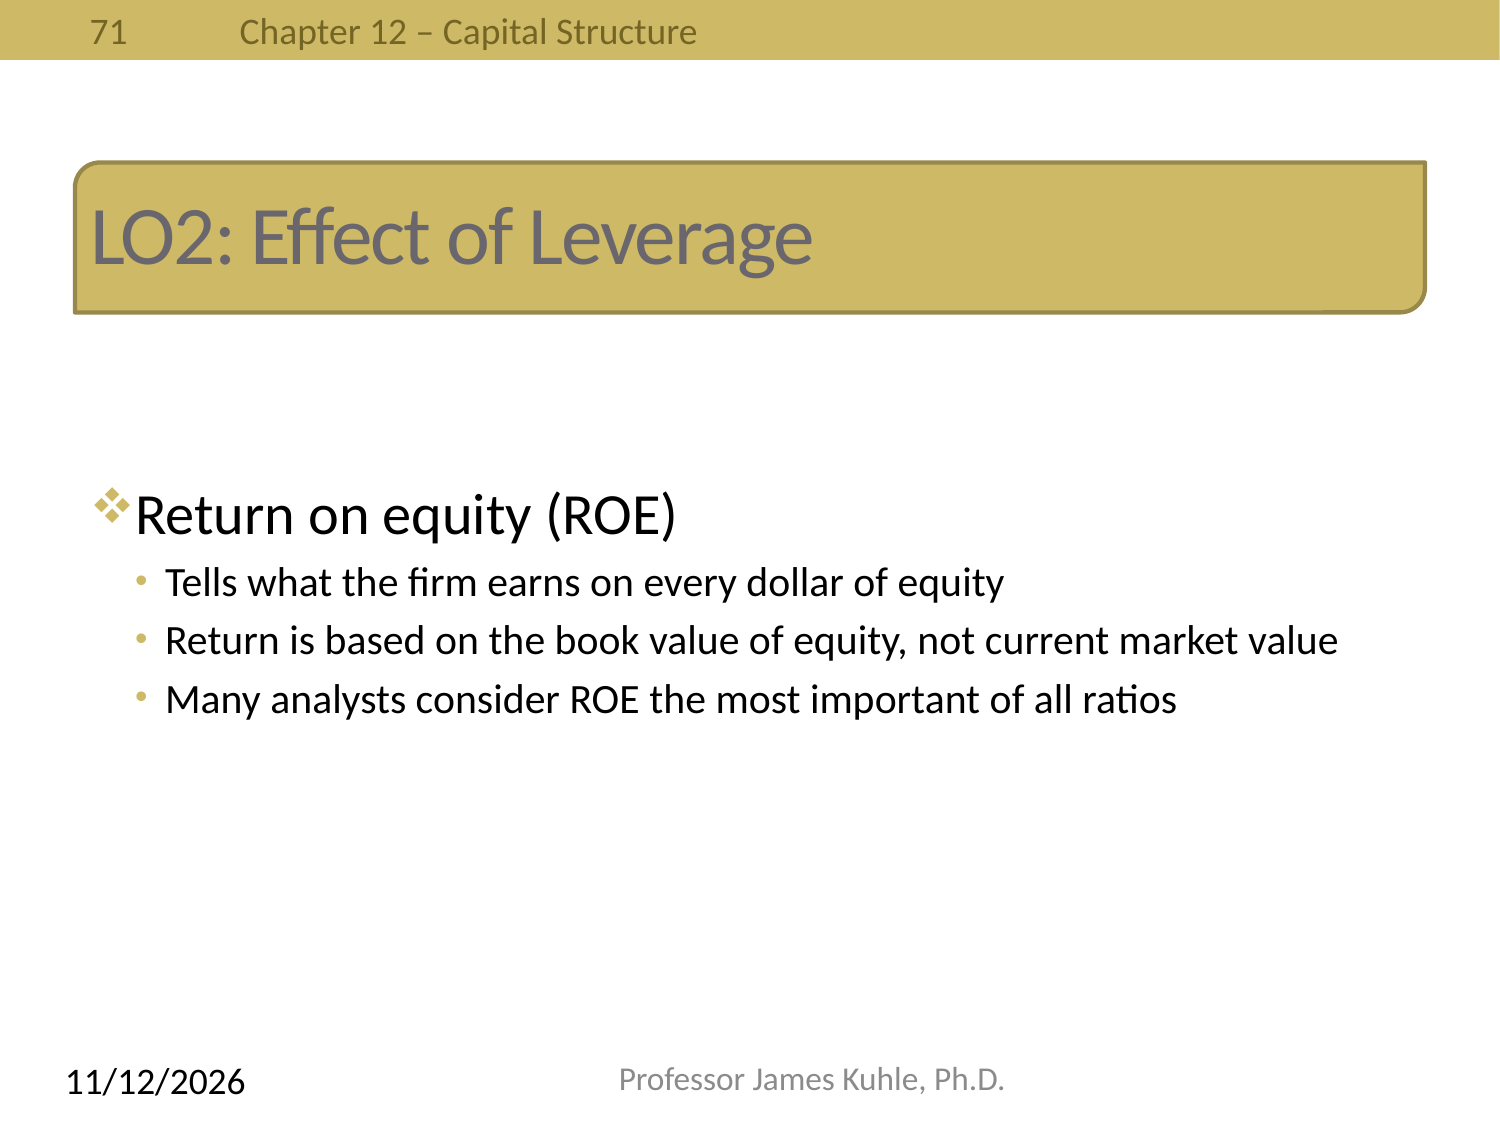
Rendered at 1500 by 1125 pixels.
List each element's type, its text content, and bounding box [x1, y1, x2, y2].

footer Professor James Kuhle, Ph.D. [474, 1050, 1150, 1104]
title LO2: Effect of Leverage [75, 149, 1425, 313]
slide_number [50, 1050, 474, 1104]
list Return on equity (ROE) Tells what the firm earns on every dollar of equity Return is based on the book value of equity, not current market value Many analysts consider ROE the most important of all ratios [75, 387, 1425, 1125]
